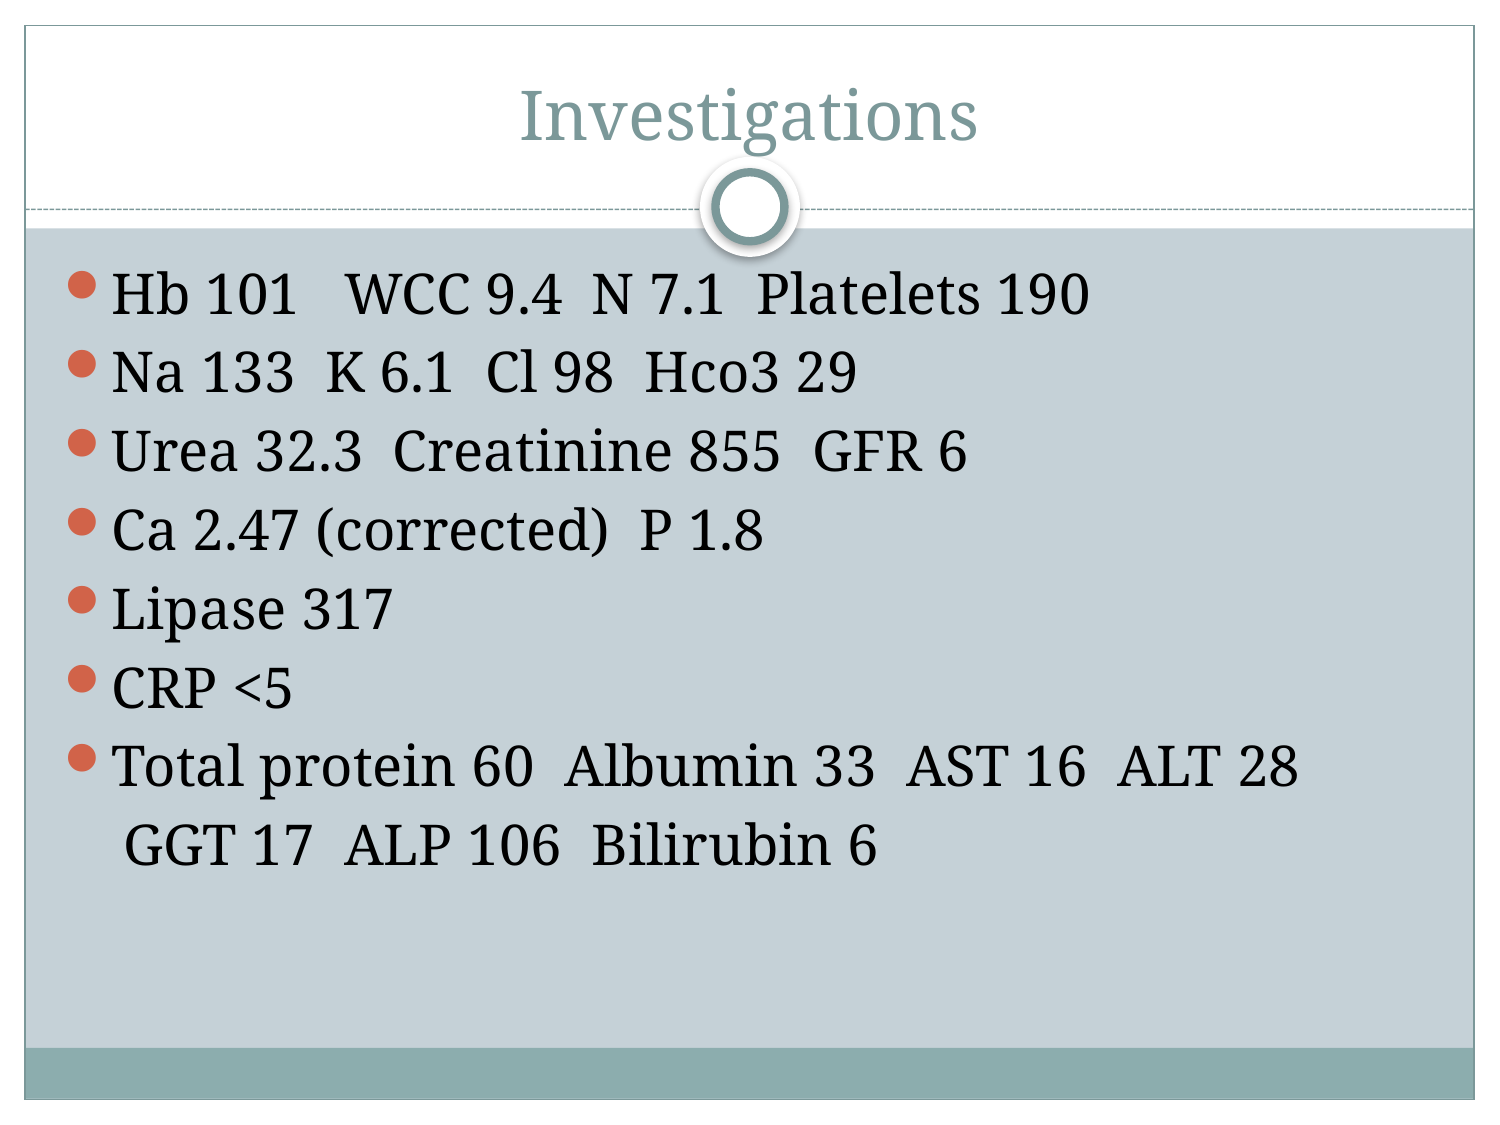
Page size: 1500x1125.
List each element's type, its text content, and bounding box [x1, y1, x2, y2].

title Investigations [49, 37, 1450, 162]
list Hb 101 WCC 9.4 N 7.1 Platelets 190 Na 133 K 6.1 Cl 98 Hco3 29 Urea 32.3 Creatinine 855 GFR 6 Ca 2.47 (corrected) P 1.8 Lipase 317 CRP <5 Total protein 60 Albumin 33 AST 16 ALT 28 GGT 17 ALP 106 Bilirubin 6 [49, 250, 1445, 1001]
